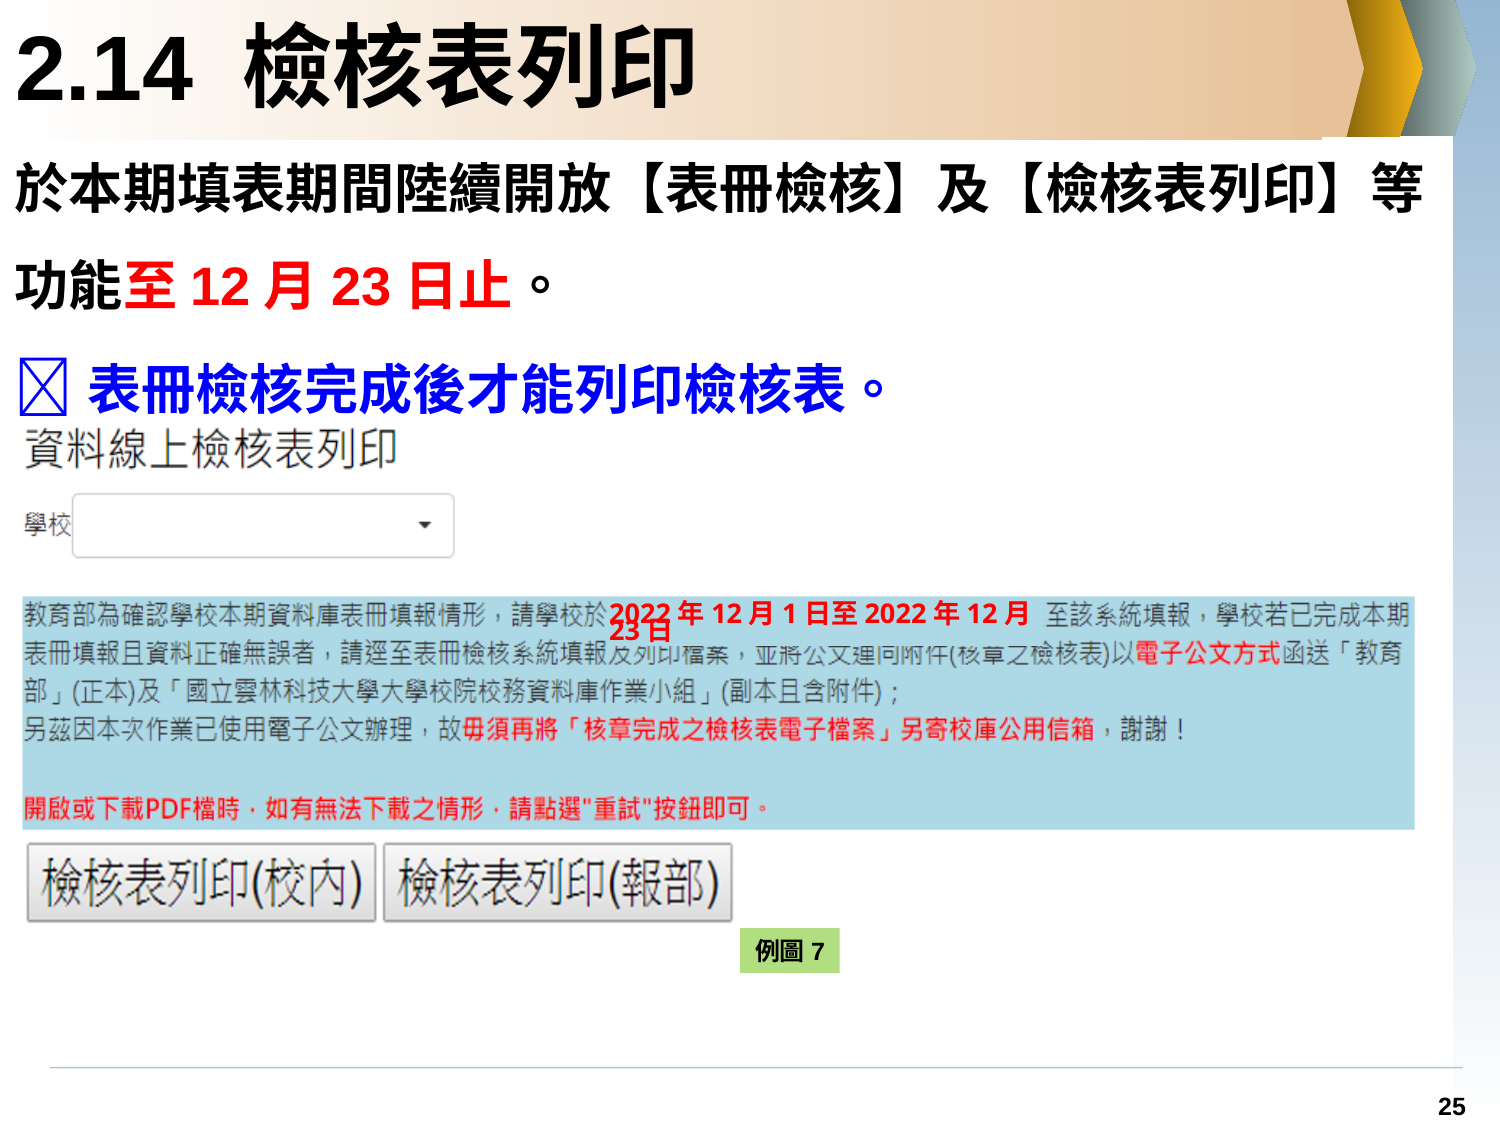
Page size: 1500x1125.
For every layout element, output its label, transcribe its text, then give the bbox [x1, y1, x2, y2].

title 2.14 檢核表列印 [0, 14, 1164, 114]
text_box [14, 422, 1427, 974]
text_box 於本期填表期間陸續開放【表冊檢核】及【檢核表列印】等功能至12月23日止。 表冊檢核完成後才能列印檢核表。 [0, 114, 1456, 429]
